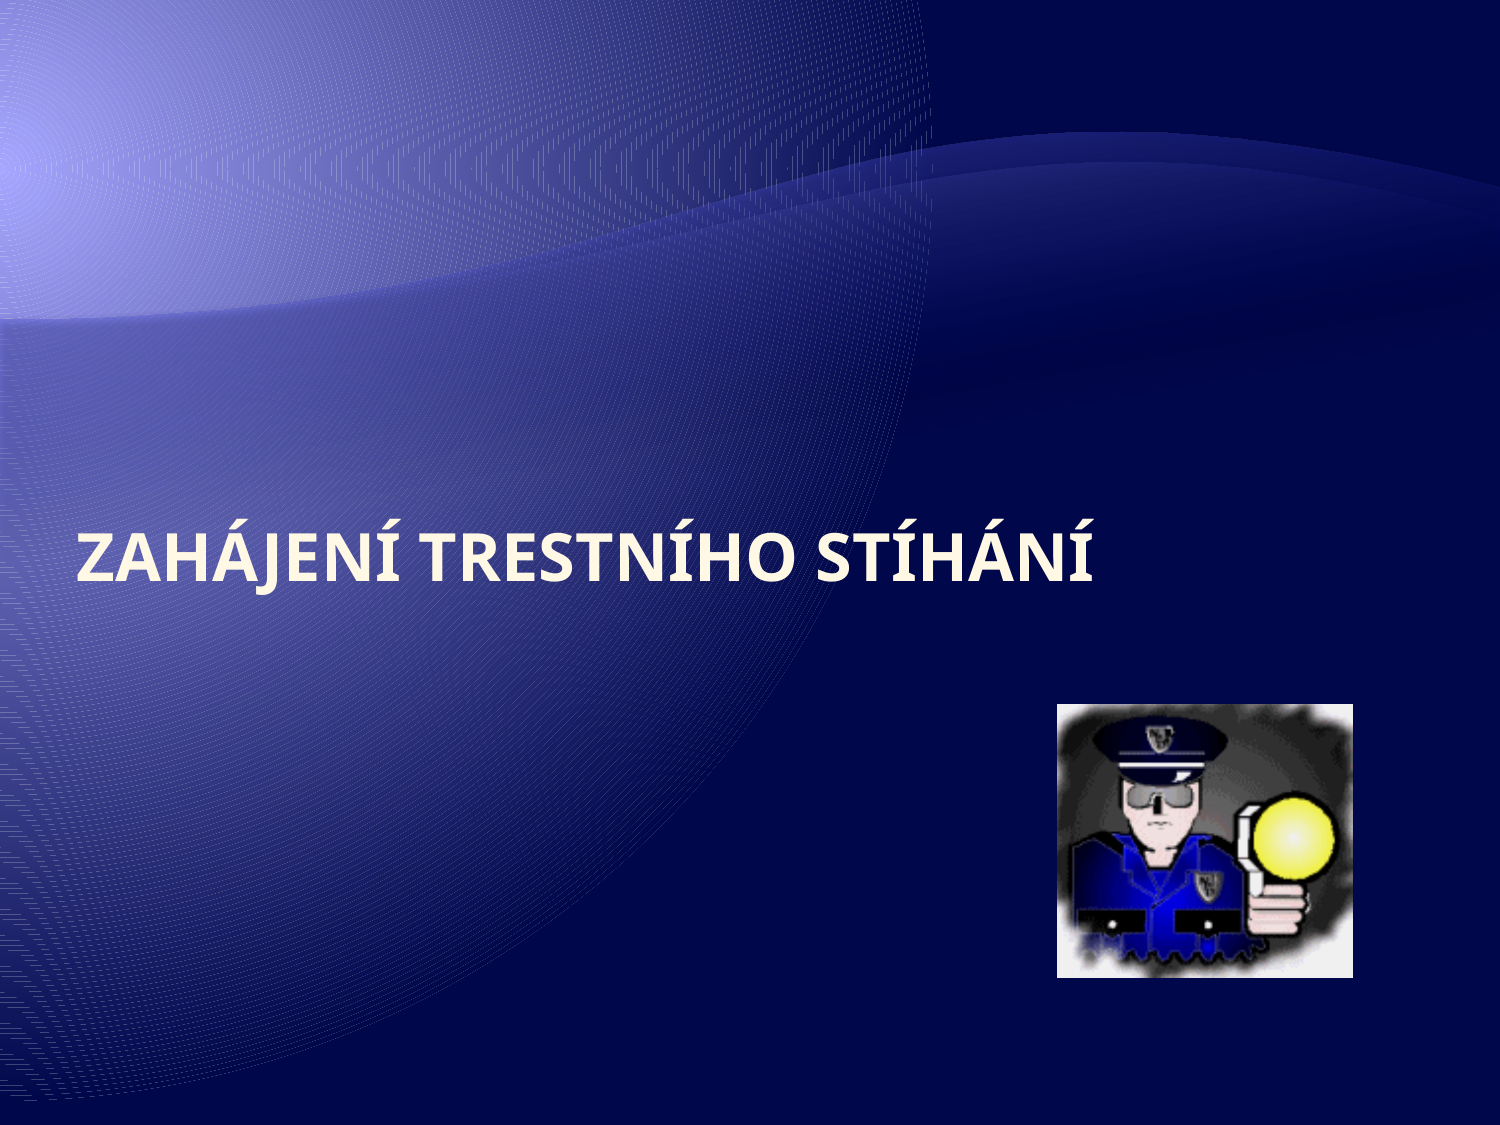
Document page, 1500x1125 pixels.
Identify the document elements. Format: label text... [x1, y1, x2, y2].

title Zahájení trestního stíhání [76, 408, 1427, 597]
picture [1056, 703, 1353, 979]
